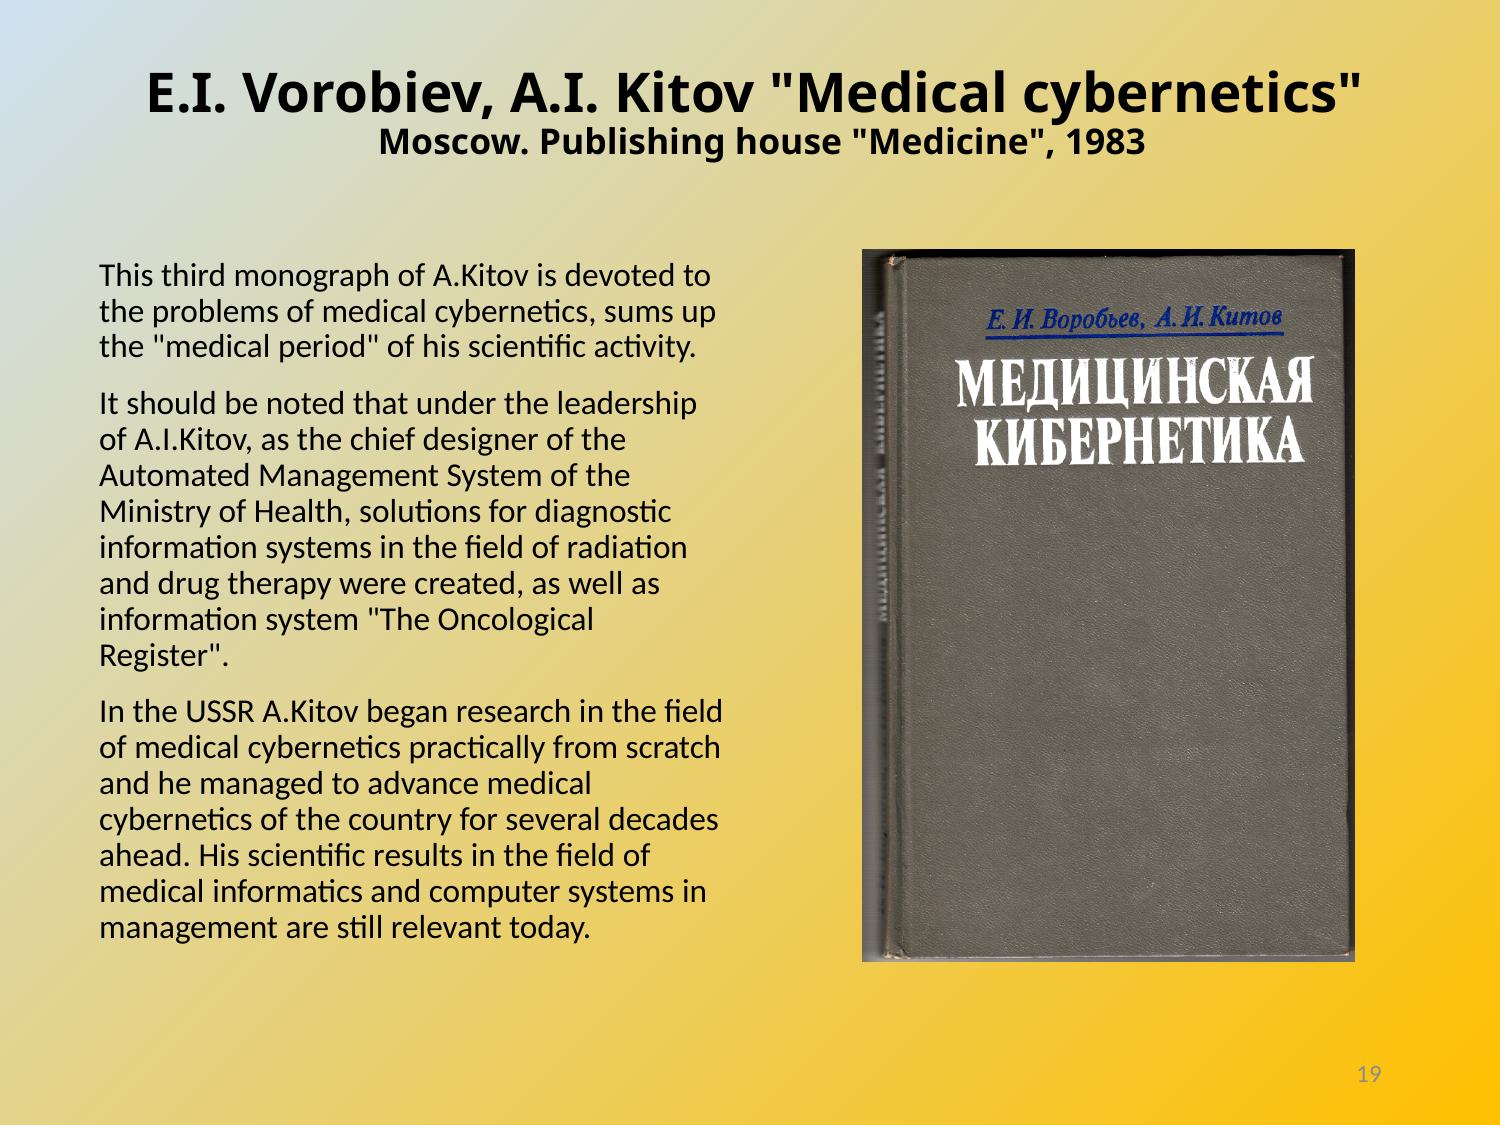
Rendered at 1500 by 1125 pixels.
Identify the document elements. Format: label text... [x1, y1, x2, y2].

list This third monograph of A.Kitov is devoted to the problems of medical cybernetics, sums up the "medical period" of his scientific activity. It should be noted that under the leadership of A.I.Kitov, as the chief designer of the Automated Management System of the Ministry of Health, solutions for diagnostic information systems in the field of radiation and drug therapy were created, as well as information system "The Oncological Register". In the USSR A.Kitov began research in the field of medical cybernetics practically from scratch and he managed to advance medical cybernetics of the country for several decades ahead. His scientific results in the field of medical informatics and computer systems in management are still relevant today. [84, 249, 746, 994]
slide_number 19 [1059, 1042, 1397, 1103]
title E.I. Vorobiev, A.I. Kitov "Medical cybernetics" Moscow. Publishing house "Medicine", 1983 [122, 0, 1402, 235]
picture [862, 249, 1355, 962]
